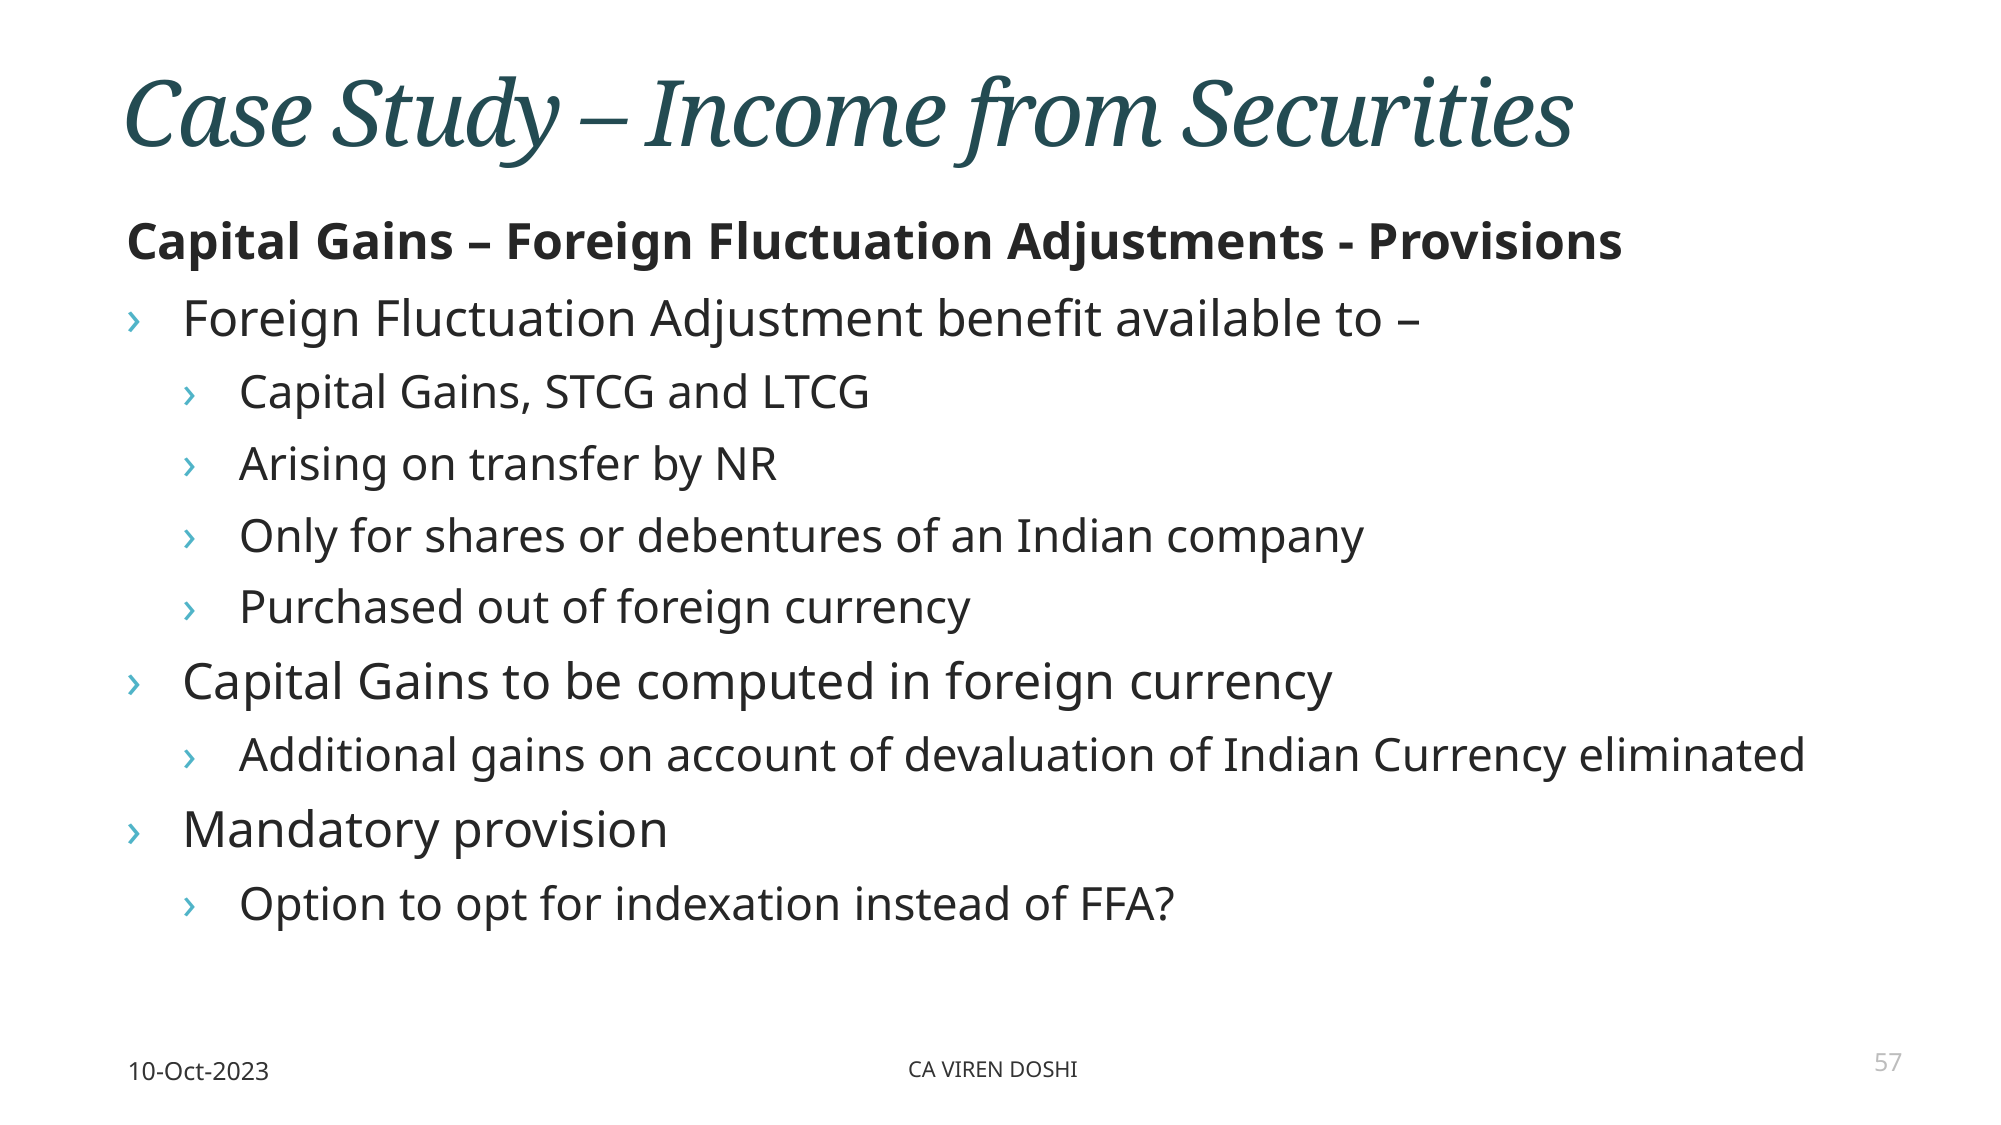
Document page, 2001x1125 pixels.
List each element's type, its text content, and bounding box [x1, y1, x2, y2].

list Capital Gains – Foreign Fluctuation Adjustments - Provisions Foreign Fluctuation Adjustment benefit available to – Capital Gains, STCG and LTCG Arising on transfer by NR Only for shares or debentures of an Indian company Purchased out of foreign currency Capital Gains to be computed in foreign currency Additional gains on account of devaluation of Indian Currency eliminated Mandatory provision Option to opt for indexation instead of FFA? [111, 202, 1876, 1026]
footer CA Viren Doshi [580, 1051, 1406, 1090]
slide_number 10-Oct-2023 [112, 1051, 580, 1090]
slide_number 57 [1455, 1051, 1918, 1088]
title Case Study – Income from Securities [107, 35, 1876, 203]
